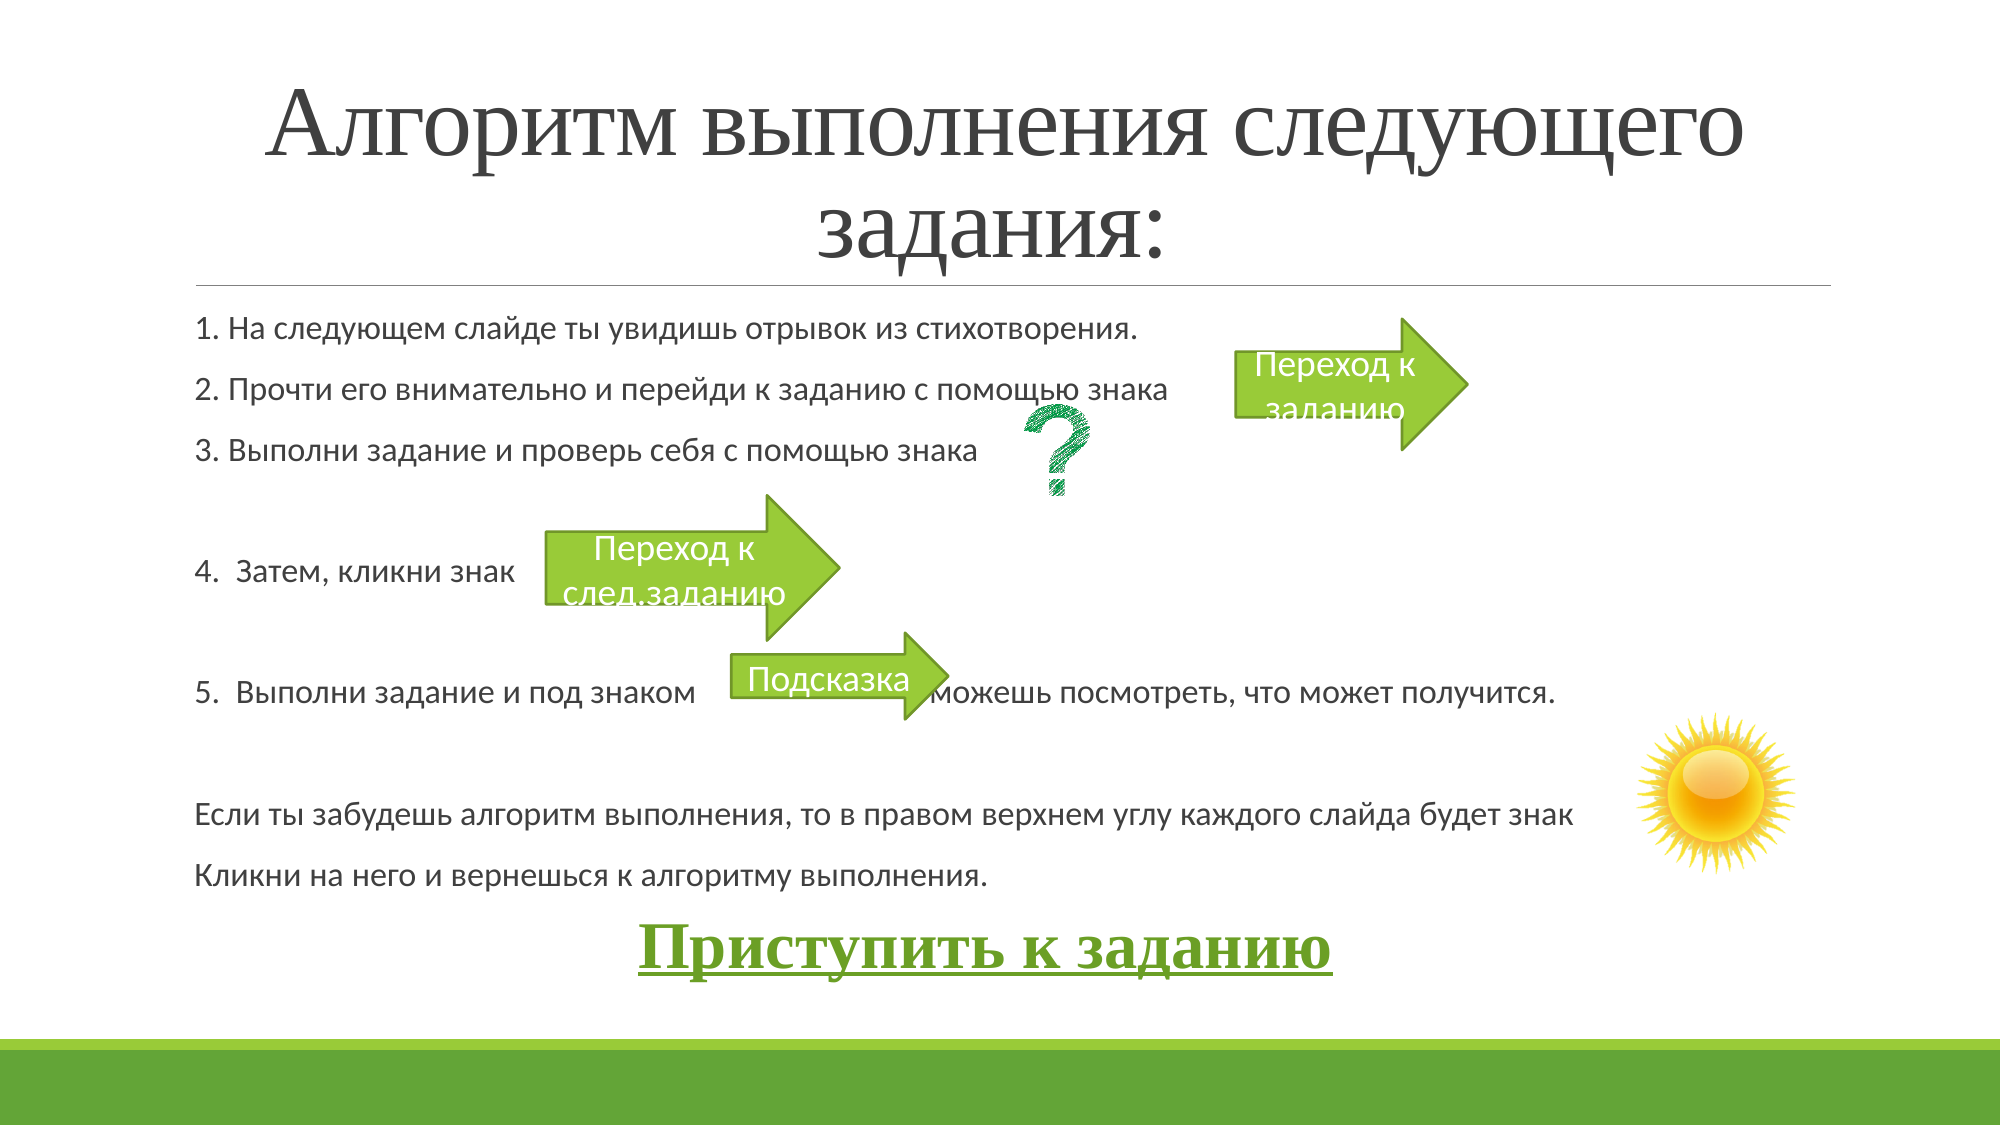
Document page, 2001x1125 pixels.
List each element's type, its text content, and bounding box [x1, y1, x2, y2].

text_box Переход к заданию [1234, 317, 1469, 452]
text_box Подсказка [729, 631, 950, 721]
text_box Приступить к заданию [623, 894, 1349, 989]
picture [1581, 709, 1850, 878]
picture [1024, 404, 1090, 496]
list 1. На следующем слайде ты увидишь отрывок из стихотворения. 2. Прочти его внимательно и перейди к заданию с помощью знака 3. Выполни задание и проверь себя с помощью знака 4. Затем, кликни знак 5. Выполни задание и под знаком можешь посмотреть, что может получится. Если ты забудешь алгоритм выполнения, то в правом верхнем углу каждого слайда будет знак Кликни на него и вернешься к алгоритму выполнения. [180, 302, 1830, 963]
title Алгоритм выполнения следующего задания: [180, 47, 1830, 285]
text_box Переход к след.заданию [544, 494, 841, 642]
